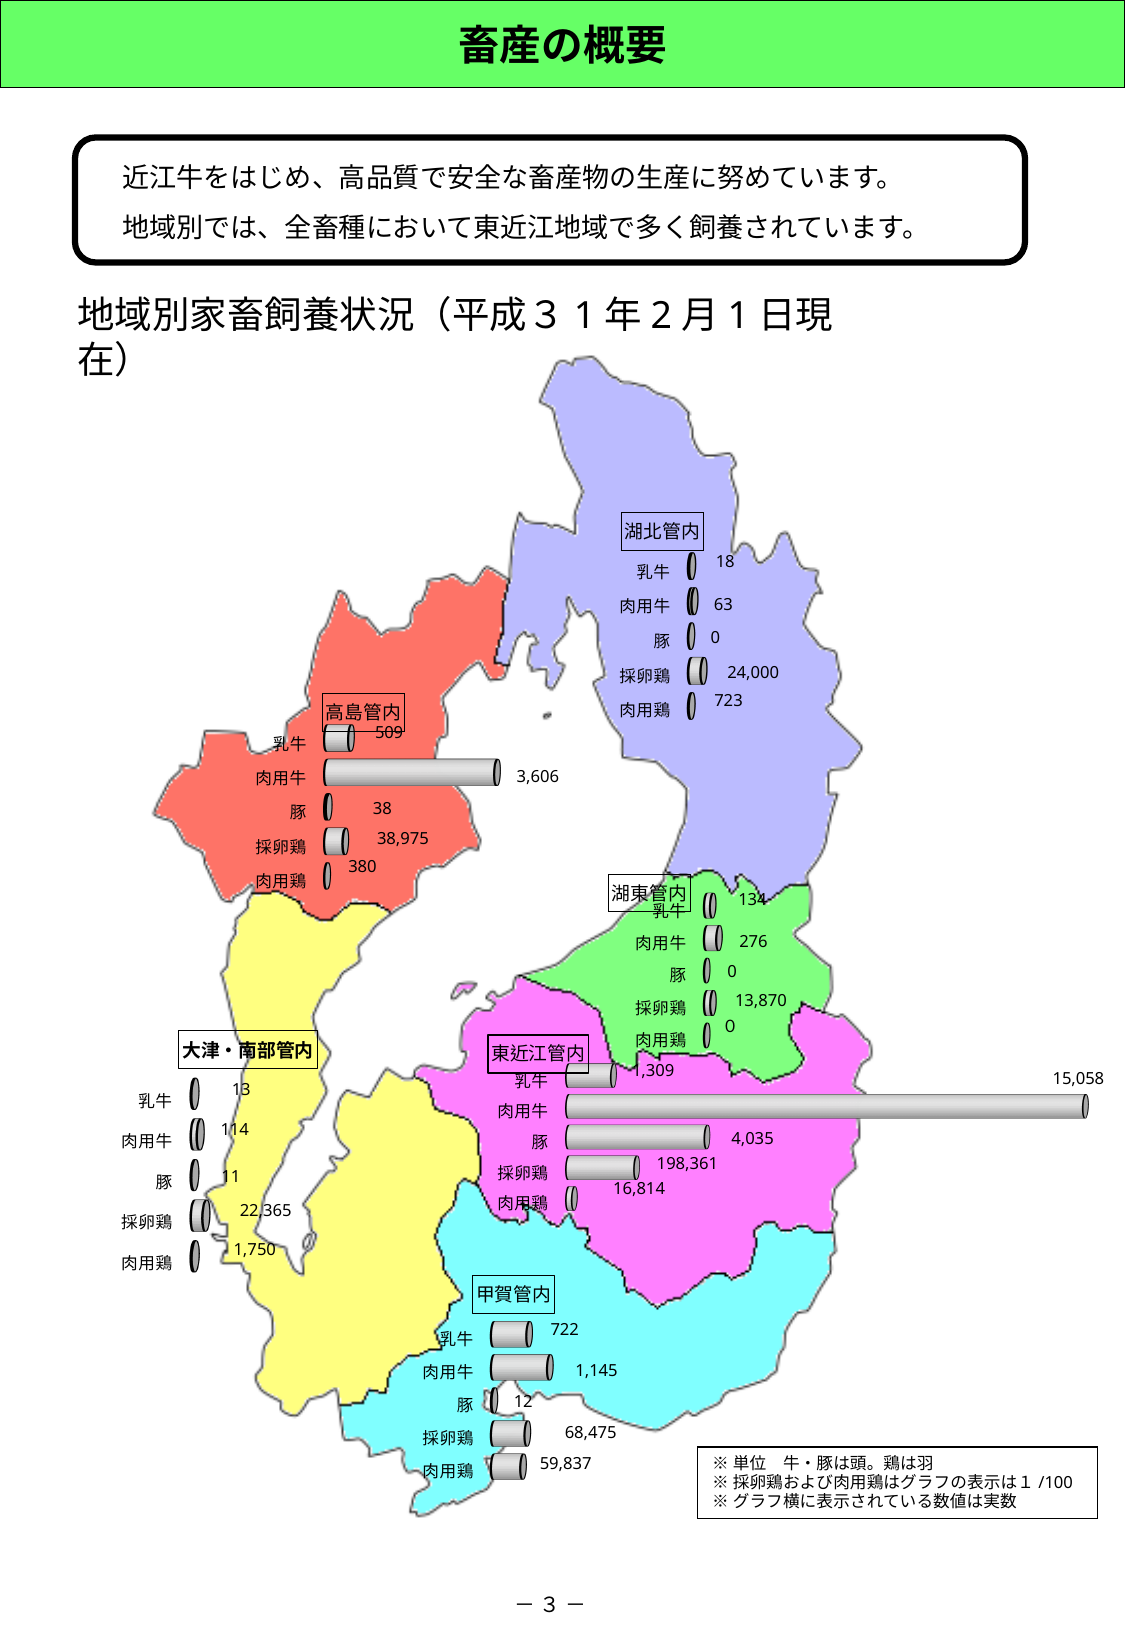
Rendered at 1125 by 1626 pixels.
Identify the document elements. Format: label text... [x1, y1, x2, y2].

text_box 近江牛をはじめ、高品質で安全な畜産物の生産に努めています。 地域別では、全畜種において東近江地域で多く飼養されています。 [74, 137, 1026, 263]
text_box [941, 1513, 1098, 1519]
picture [99, 343, 937, 1532]
chart [105, 487, 1125, 1504]
text_box 地域別家畜飼養状況（平成３1年2月1日現在） [62, 284, 900, 389]
text_box － ３ － [474, 1582, 625, 1625]
text_box 畜産の概要 [0, 0, 1125, 88]
